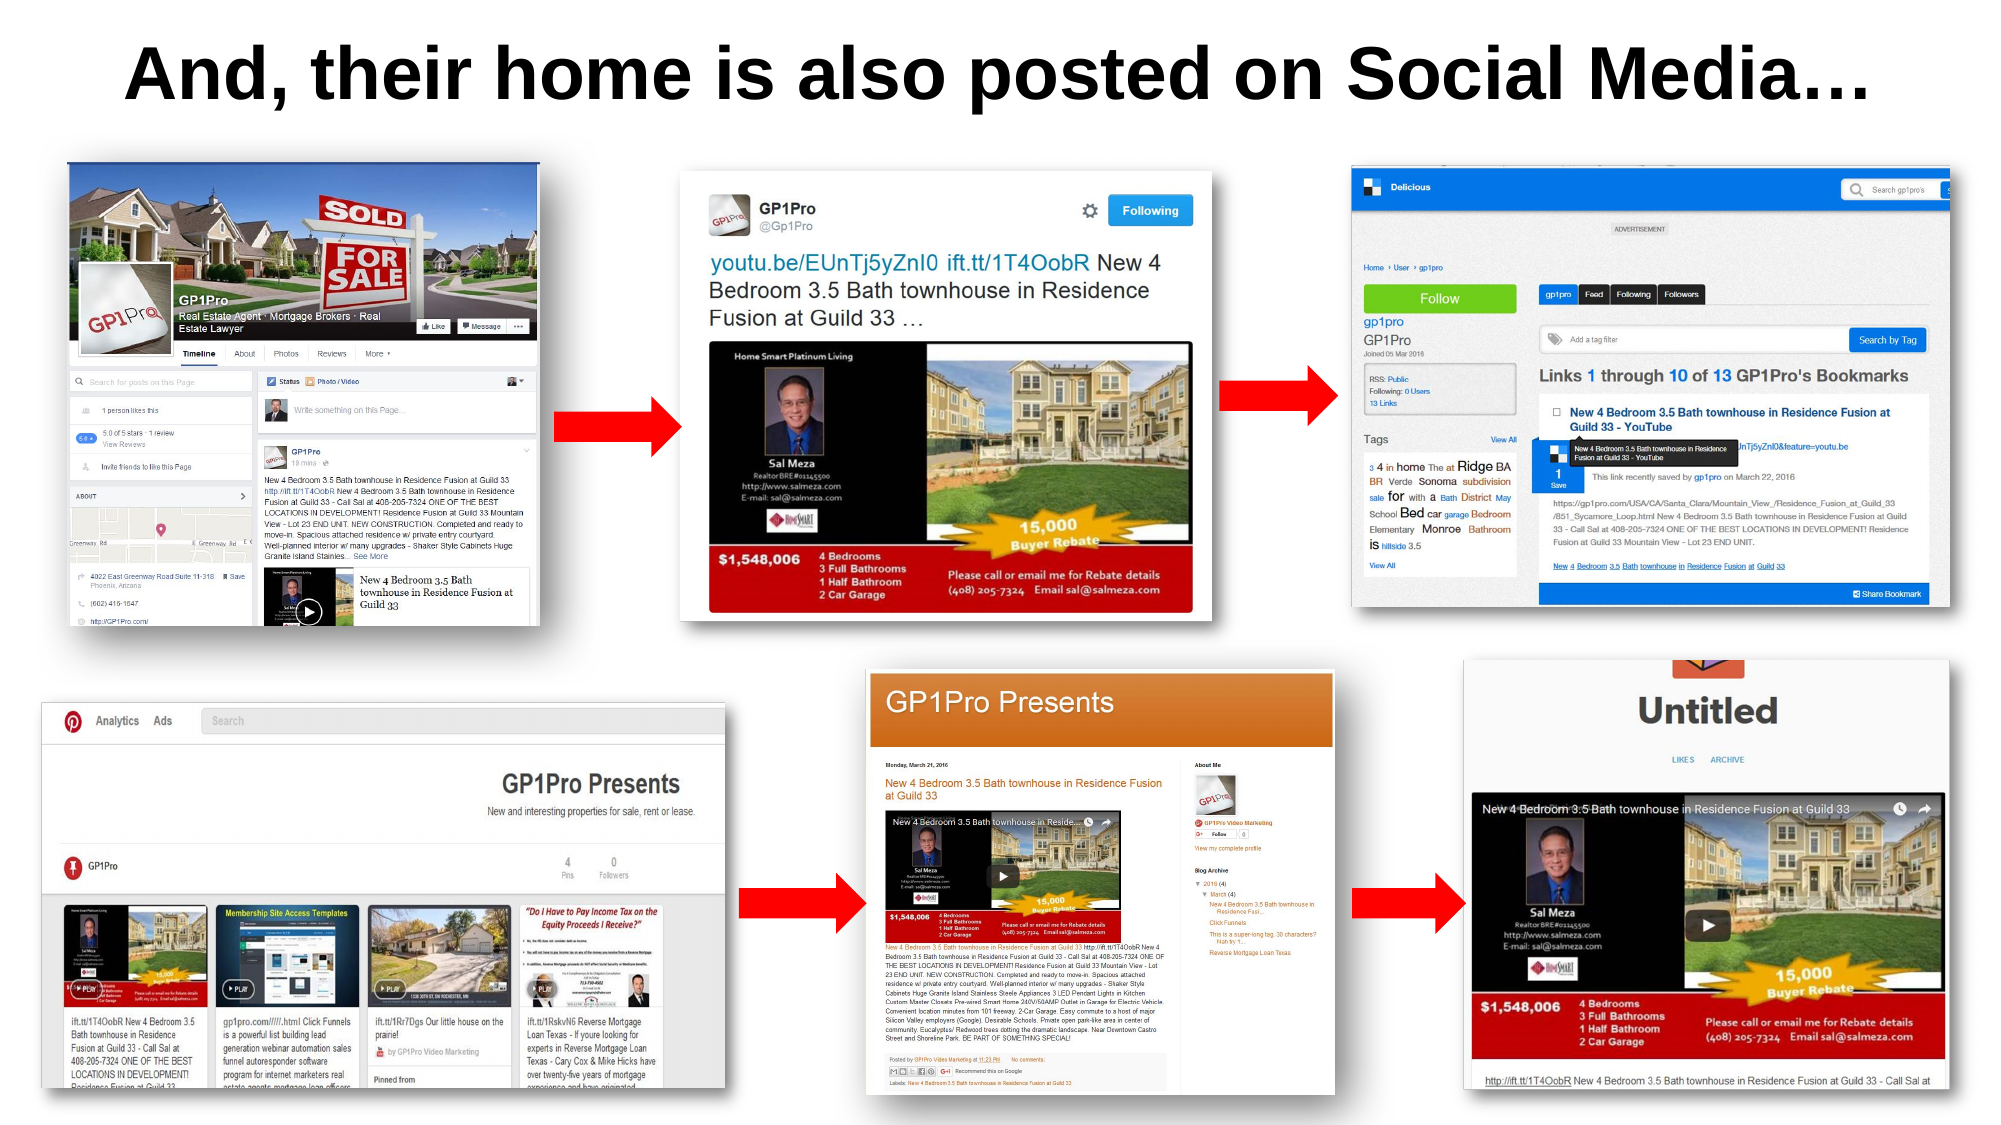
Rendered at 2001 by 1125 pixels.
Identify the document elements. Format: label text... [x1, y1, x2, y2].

picture [1336, 150, 1981, 638]
picture [865, 669, 1335, 1095]
picture [67, 162, 540, 626]
text_box And, their home is also posted on Social Media… [0, 17, 2000, 123]
text_box [752, 872, 865, 934]
picture [28, 686, 752, 1121]
text_box [1244, 365, 1336, 427]
text_box [554, 396, 664, 458]
picture [1447, 644, 1981, 1121]
picture [664, 155, 1244, 653]
text_box [1352, 872, 1447, 934]
